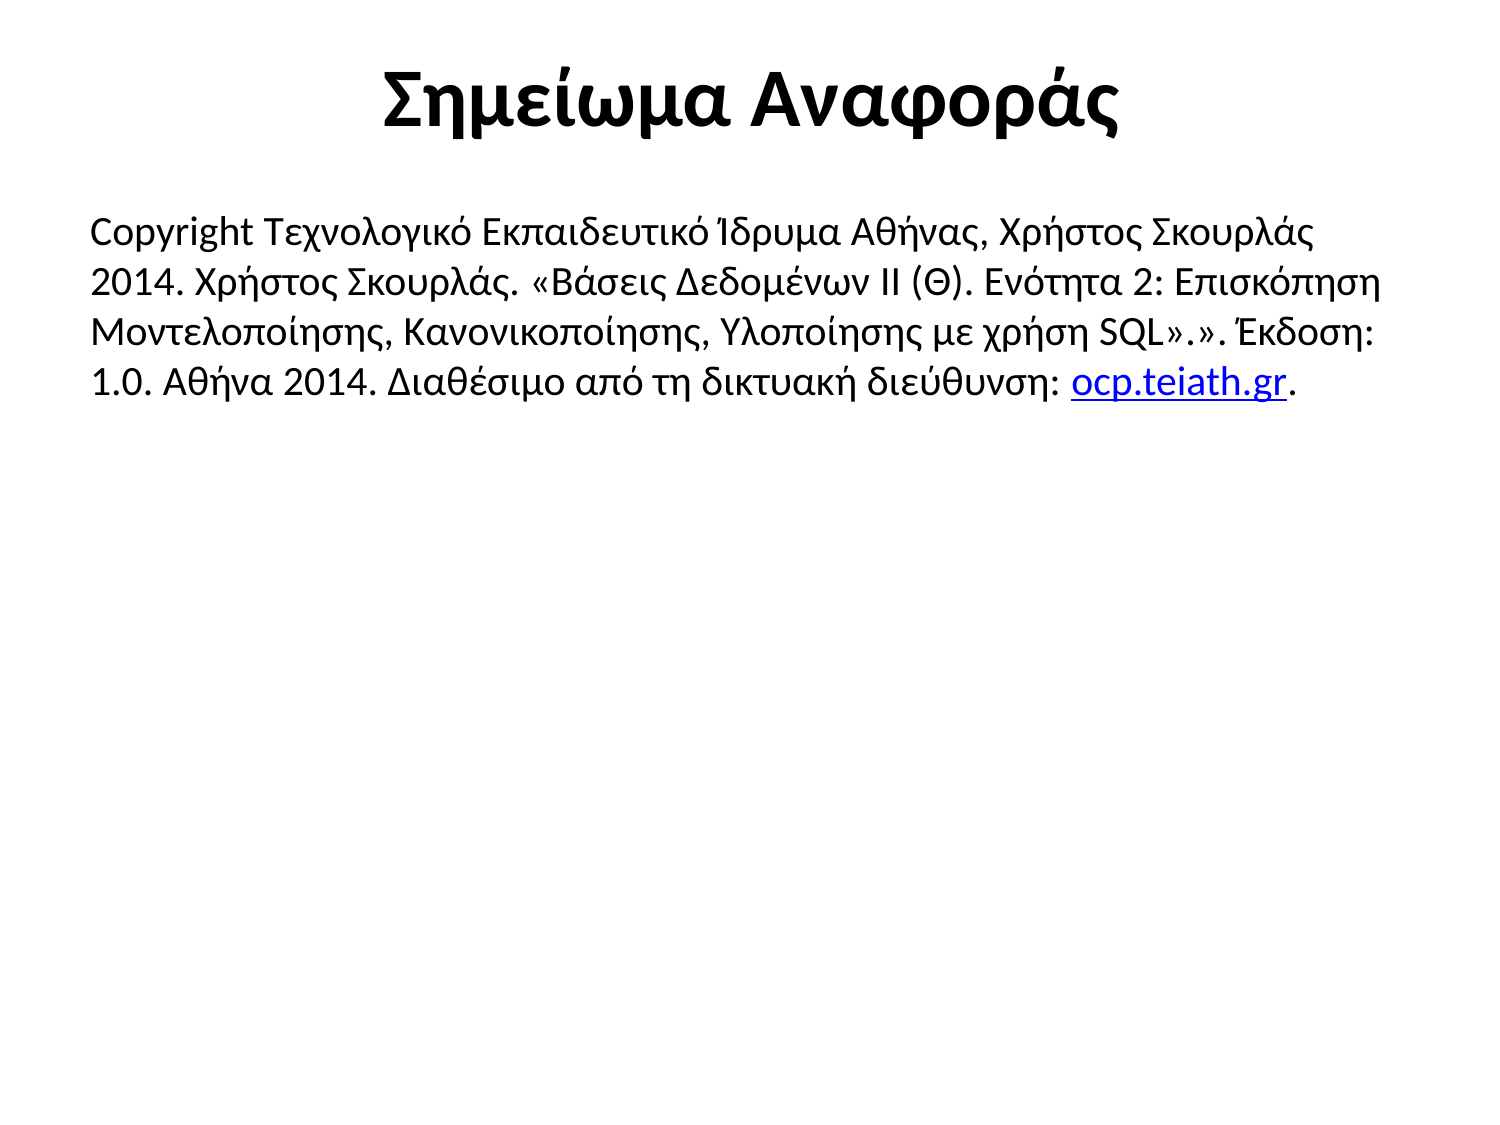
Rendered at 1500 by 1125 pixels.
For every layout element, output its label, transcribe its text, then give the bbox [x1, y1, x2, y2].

list Copyright Τεχνολογικό Εκπαιδευτικό Ίδρυμα Αθήνας, Χρήστος Σκουρλάς 2014. Χρήστος Σκουρλάς. «Βάσεις Δεδομένων II (Θ). Ενότητα 2: Επισκόπηση Μοντελοποίησης, Κανονικοποίησης, Υλοποίησης με χρήση SQL».». Έκδοση: 1.0. Αθήνα 2014. Διαθέσιμο από τη δικτυακή διεύθυνση: ocp.teiath.gr. [75, 196, 1425, 1024]
title Σημείωμα Αναφοράς [76, 19, 1427, 169]
